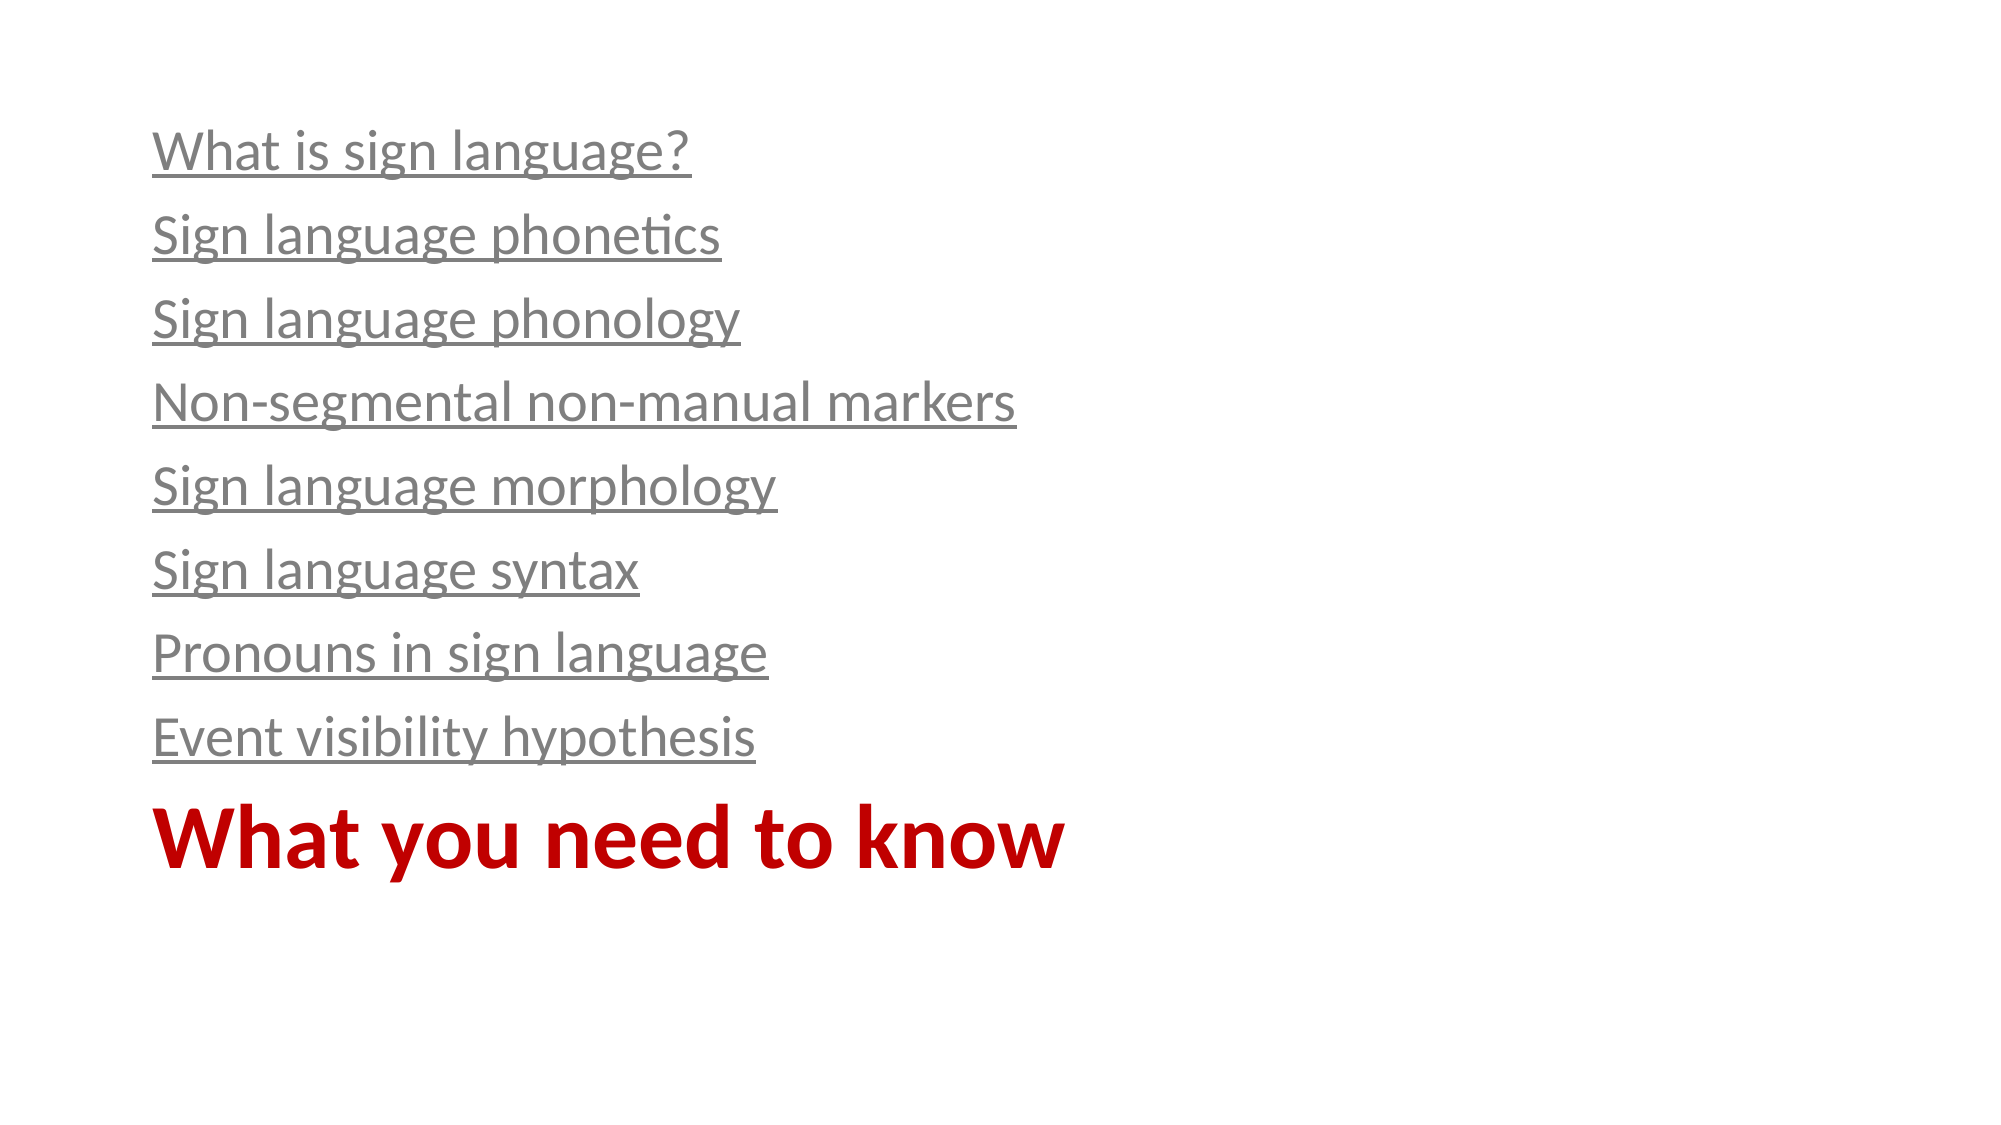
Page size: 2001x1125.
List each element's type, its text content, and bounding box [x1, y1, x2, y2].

list What is sign language? Sign language phonetics Sign language phonology Non-segmental non-manual markers Sign language morphology Sign language syntax Pronouns in sign language Event visibility hypothesis What you need to know [137, 112, 1863, 1014]
